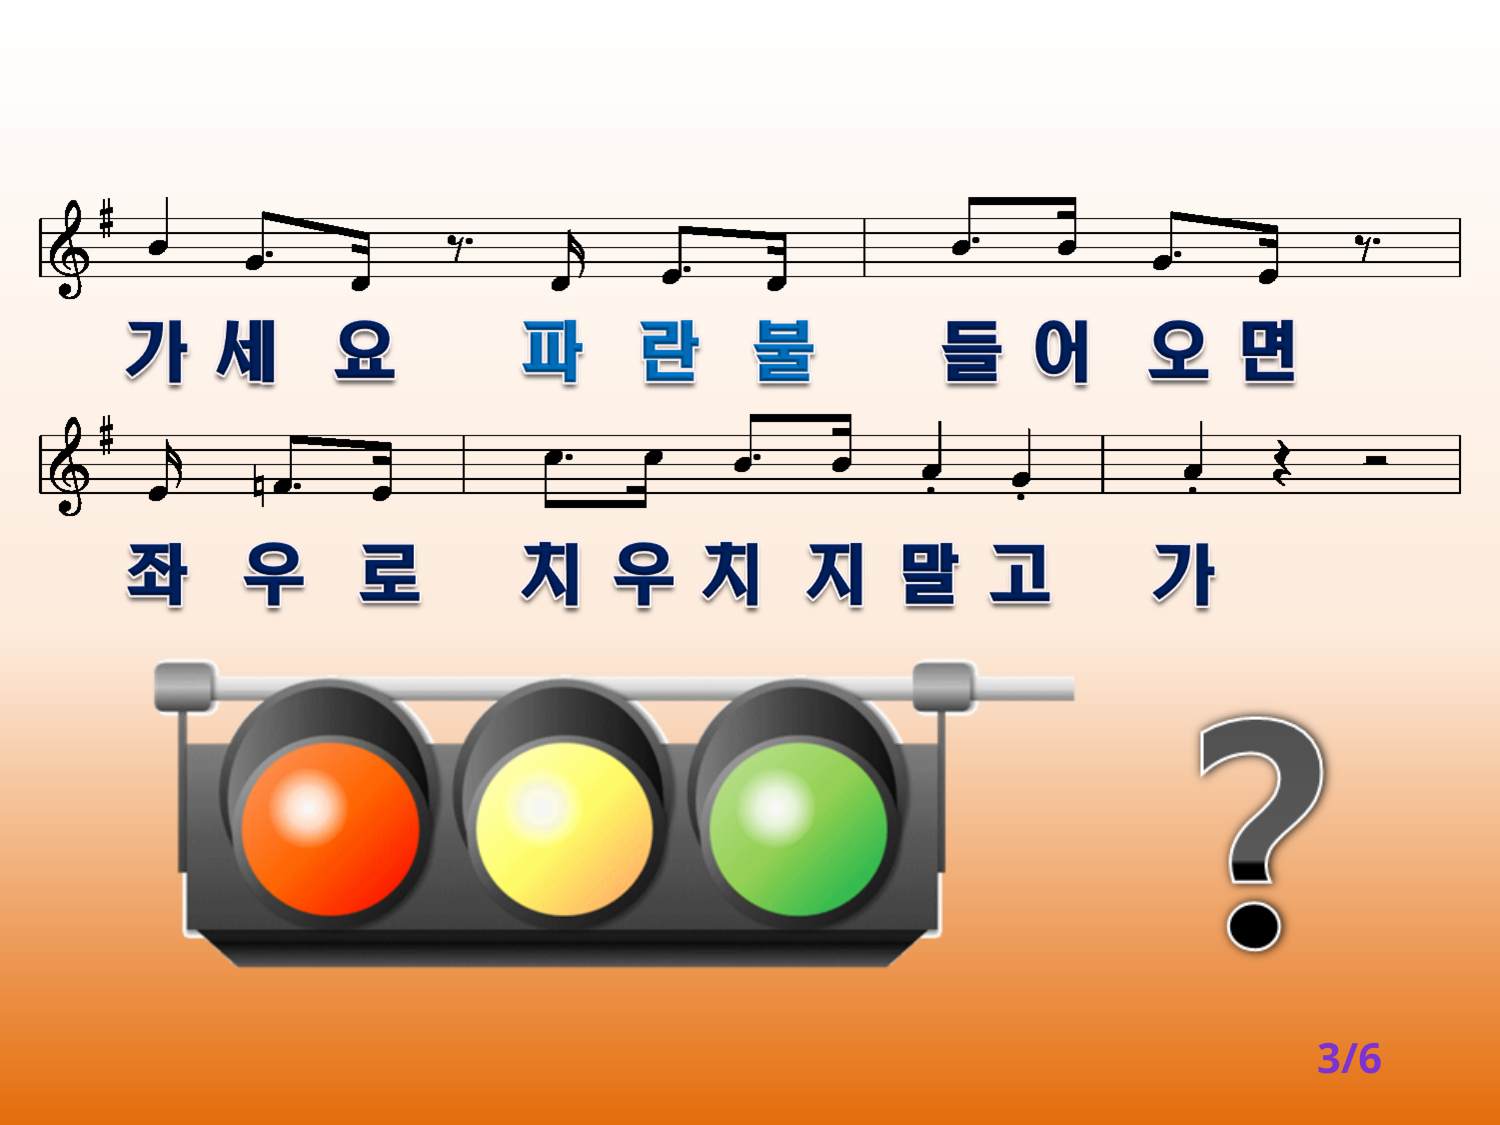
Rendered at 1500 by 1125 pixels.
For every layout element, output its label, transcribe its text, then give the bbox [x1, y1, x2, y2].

text_box 3/6 [1301, 1024, 1398, 1090]
picture [0, 0, 1500, 1125]
